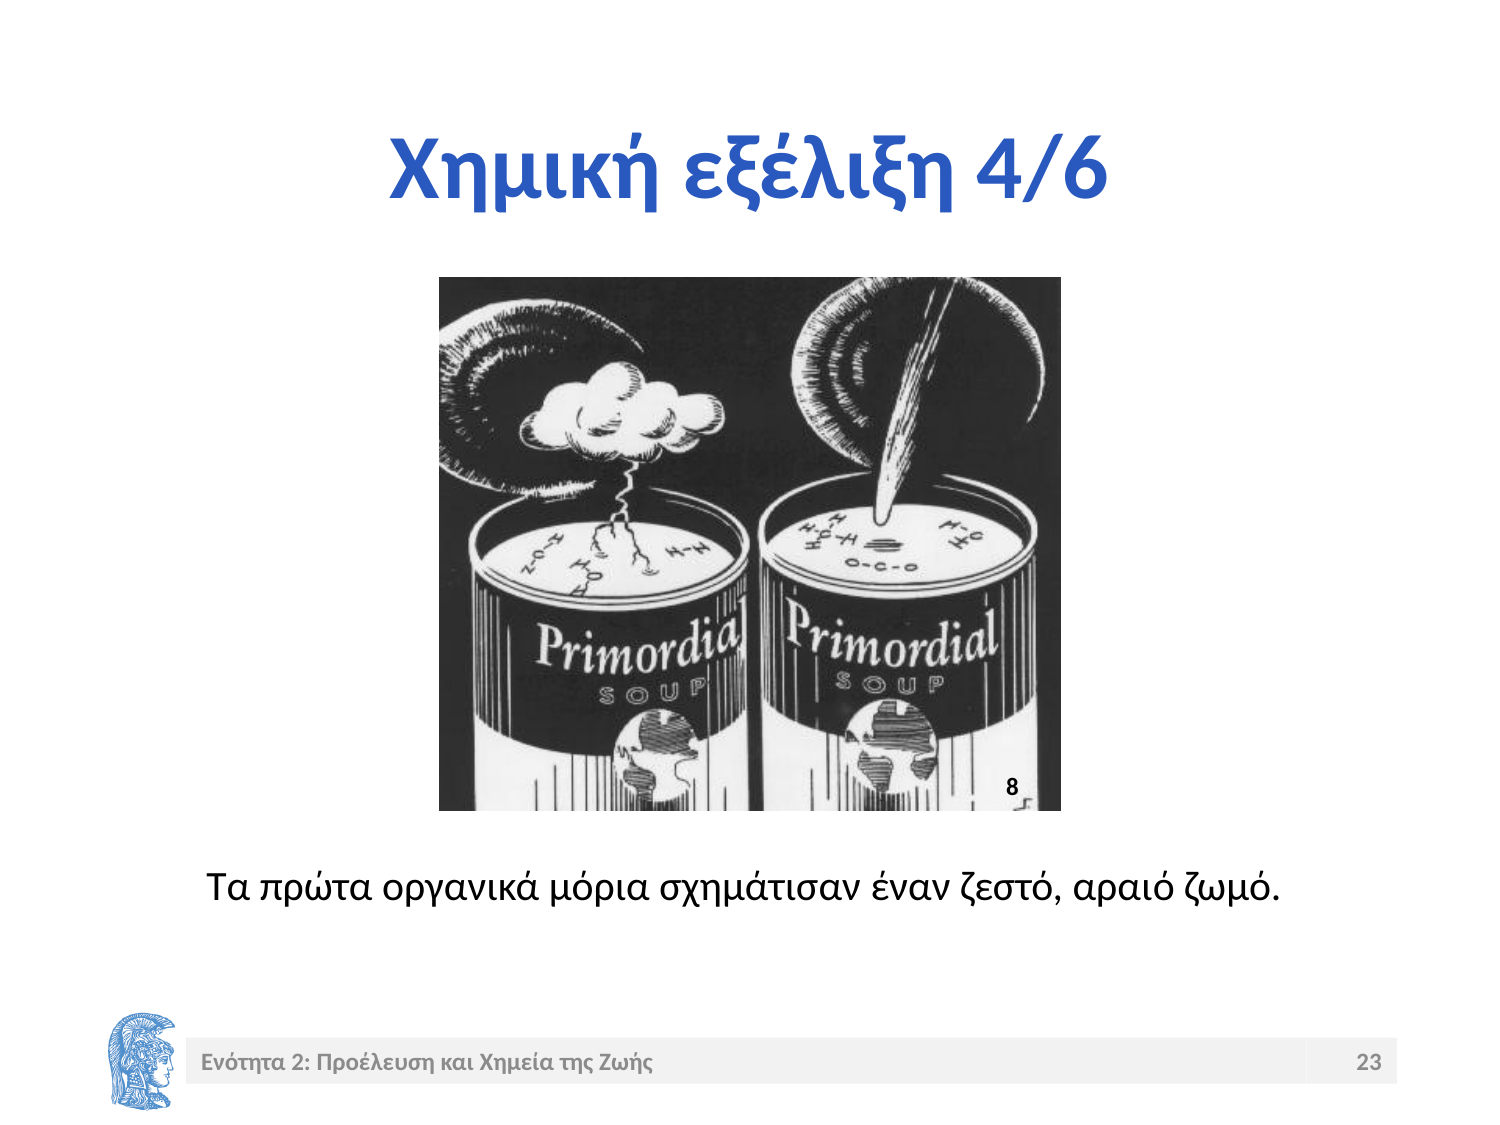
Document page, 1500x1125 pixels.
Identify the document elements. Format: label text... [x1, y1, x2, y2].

slide_number 23 [1306, 1037, 1397, 1084]
title Χημική εξέλιξη 4/6 [103, 59, 1397, 278]
picture [103, 1011, 186, 1114]
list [438, 277, 1061, 811]
footer Ενότητα 2: Προέλευση και Χημεία της Ζωής [186, 1037, 1306, 1084]
text_box Τα πρώτα οργανικά μόρια σχημάτισαν έναν ζεστό, αραιό ζωμό. [191, 851, 1309, 917]
